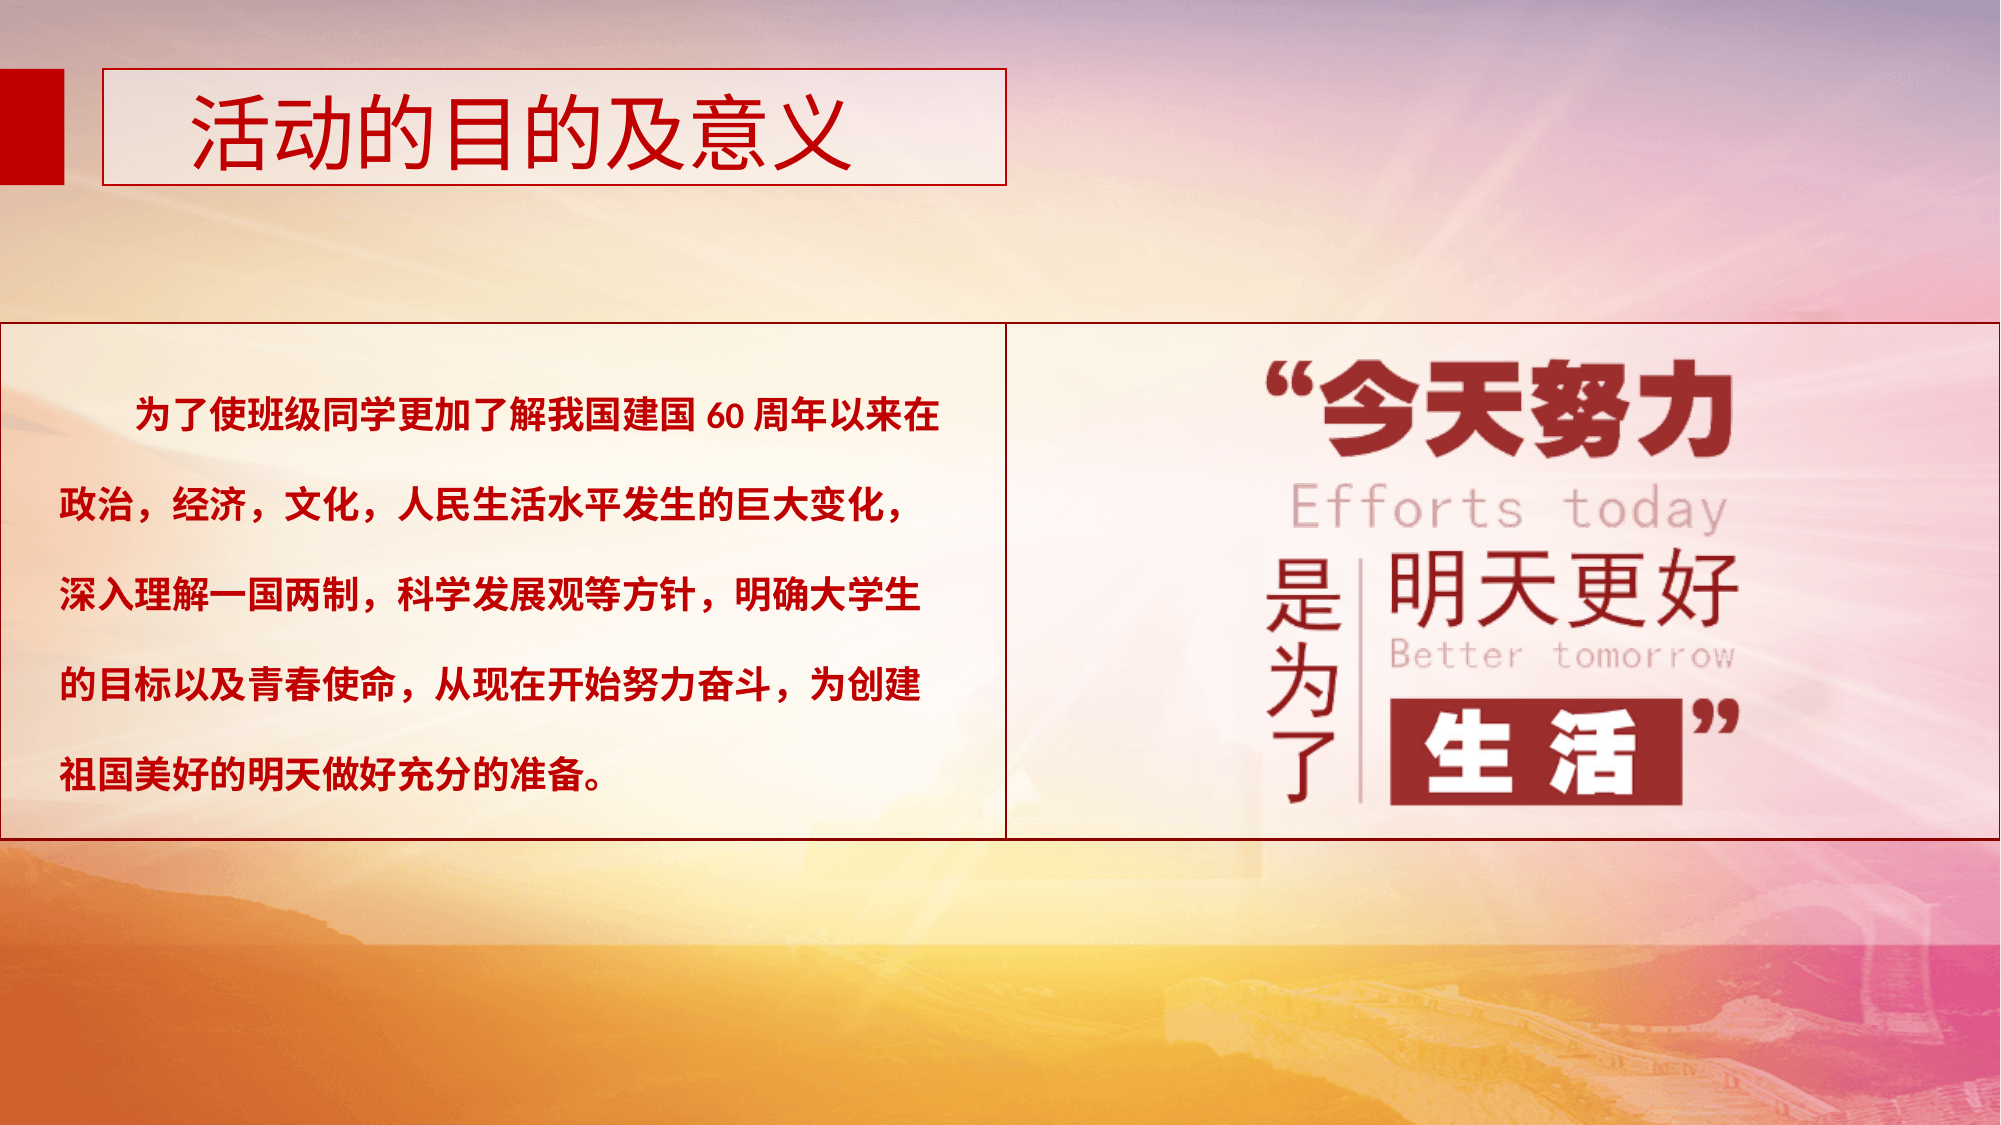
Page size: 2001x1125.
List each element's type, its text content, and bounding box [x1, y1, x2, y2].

text_box 活动的目的及意义 [173, 73, 884, 189]
picture [0, 0, 2001, 1125]
text_box 为了使班级同学更加了解我国建国60周年以来在政治，经济，文化，人民生活水平发生的巨大变化，深入理解一国两制，科学发展观等方针，明确大学生的目标以及青春使命，从现在开始努力奋斗，为创建祖国美好的明天做好充分的准备。 [45, 338, 974, 804]
text_box [0, 322, 1005, 841]
